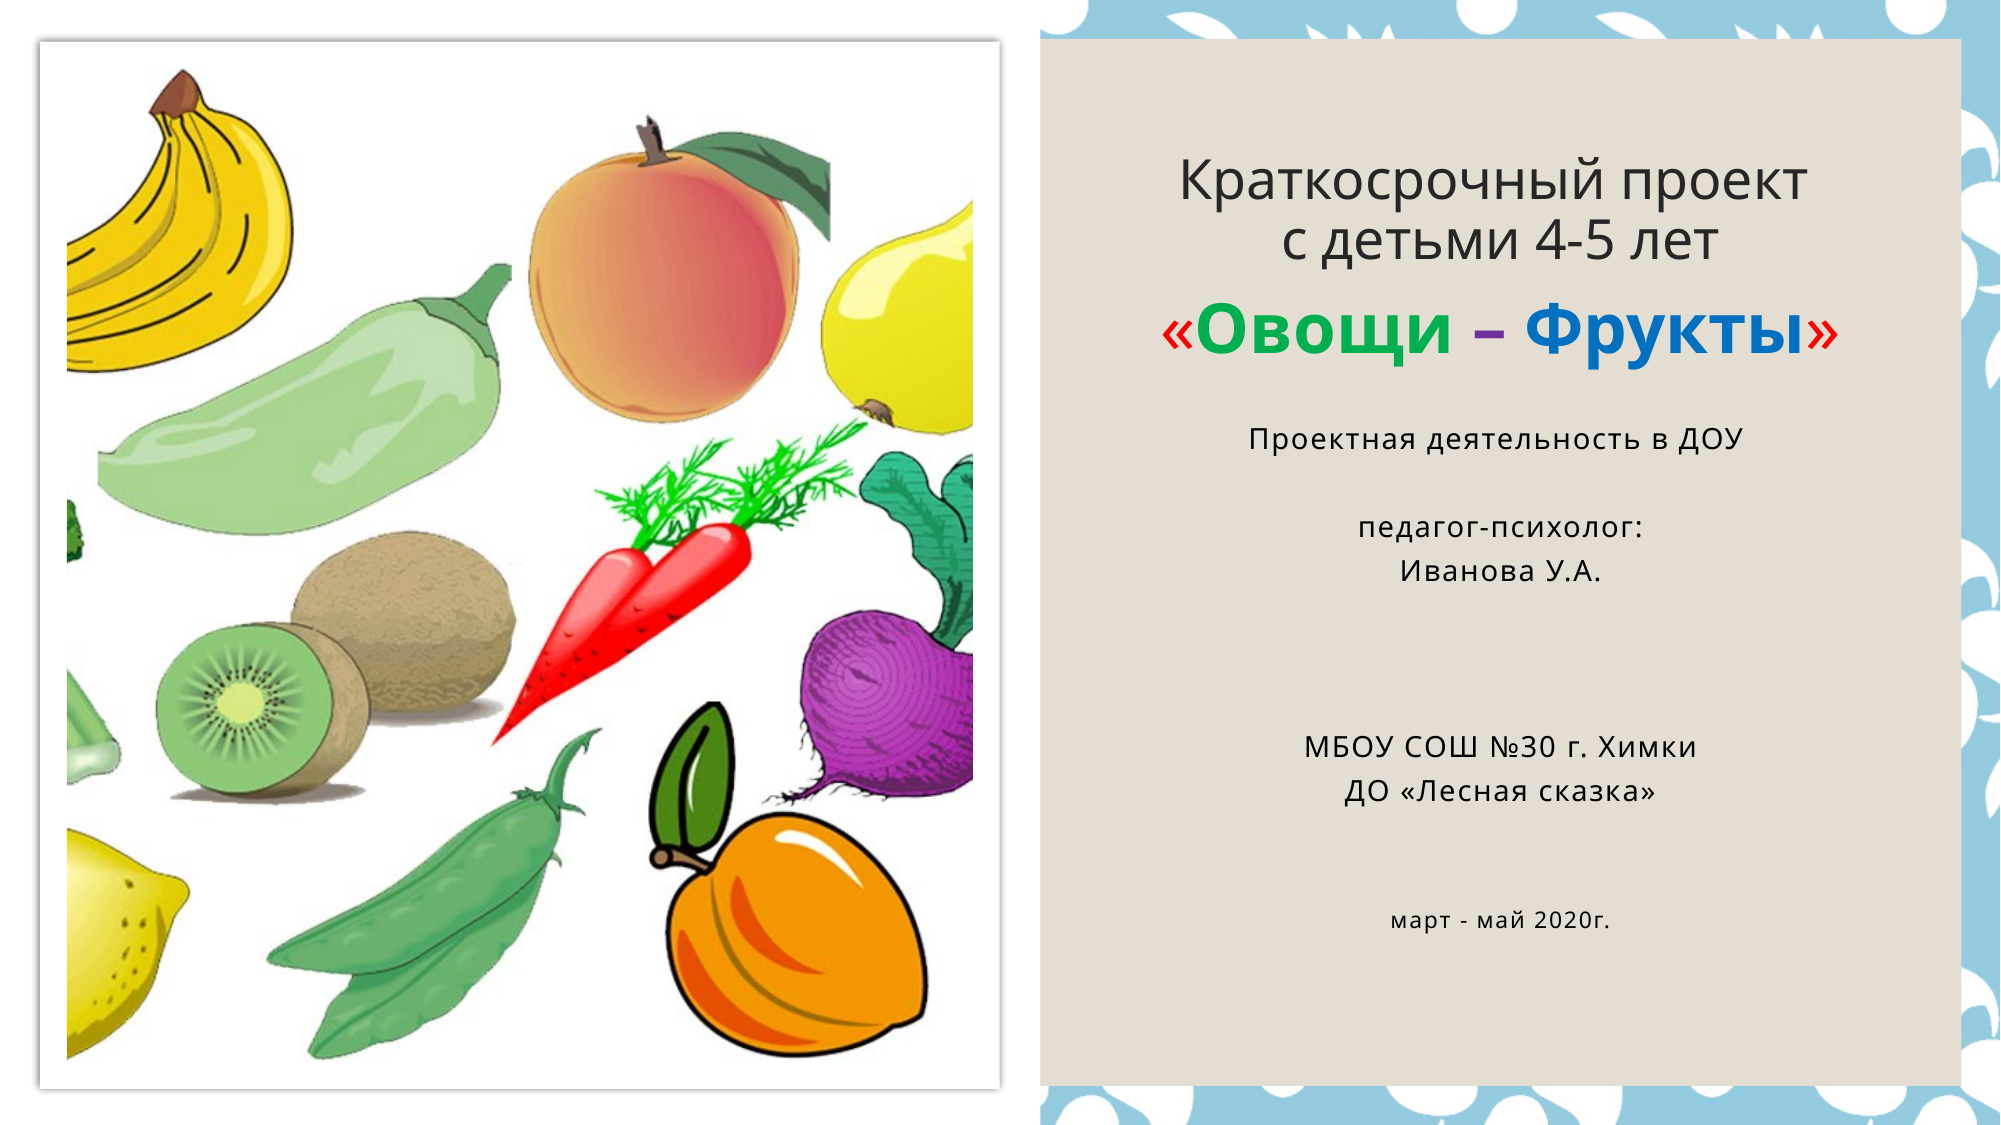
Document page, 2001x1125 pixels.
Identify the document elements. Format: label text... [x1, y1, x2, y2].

picture [66, 68, 973, 1062]
text_box [0, 0, 1041, 1125]
text_box [1041, 38, 1962, 1086]
text_box [39, 41, 1000, 1089]
subtitle Проектная деятельность в ДОУ педагог-психолог: Иванова У.А. МБОУ СОШ №30 г. Химки ДО «Лесная сказка» март - май 2020г. [1123, 416, 1878, 1007]
title Краткосрочный проект с детьми 4-5 лет «Овощи – Фрукты» [1123, 119, 1878, 402]
